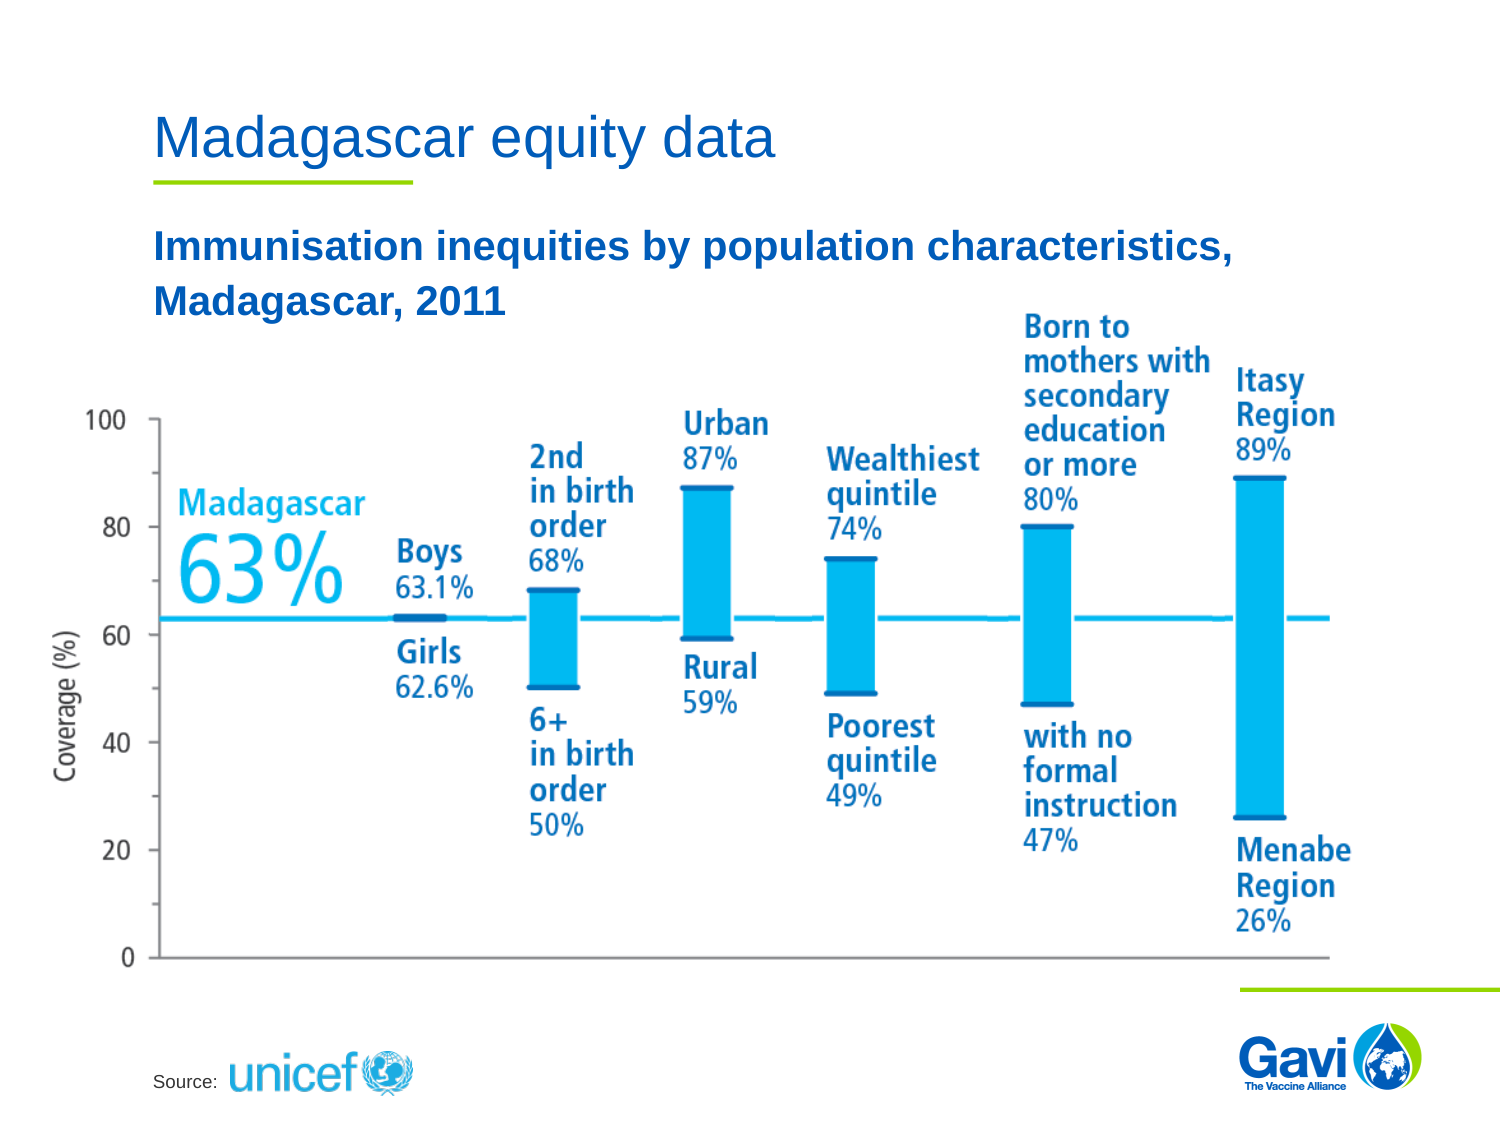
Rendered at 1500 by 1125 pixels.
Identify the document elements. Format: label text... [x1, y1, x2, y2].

picture [37, 301, 1500, 1125]
text_box Source: [152, 1025, 763, 1093]
list Immunisation inequities by population characteristics, Madagascar, 2011 [153, 214, 1359, 300]
title Madagascar equity data [153, 0, 1359, 171]
picture [229, 1051, 413, 1096]
